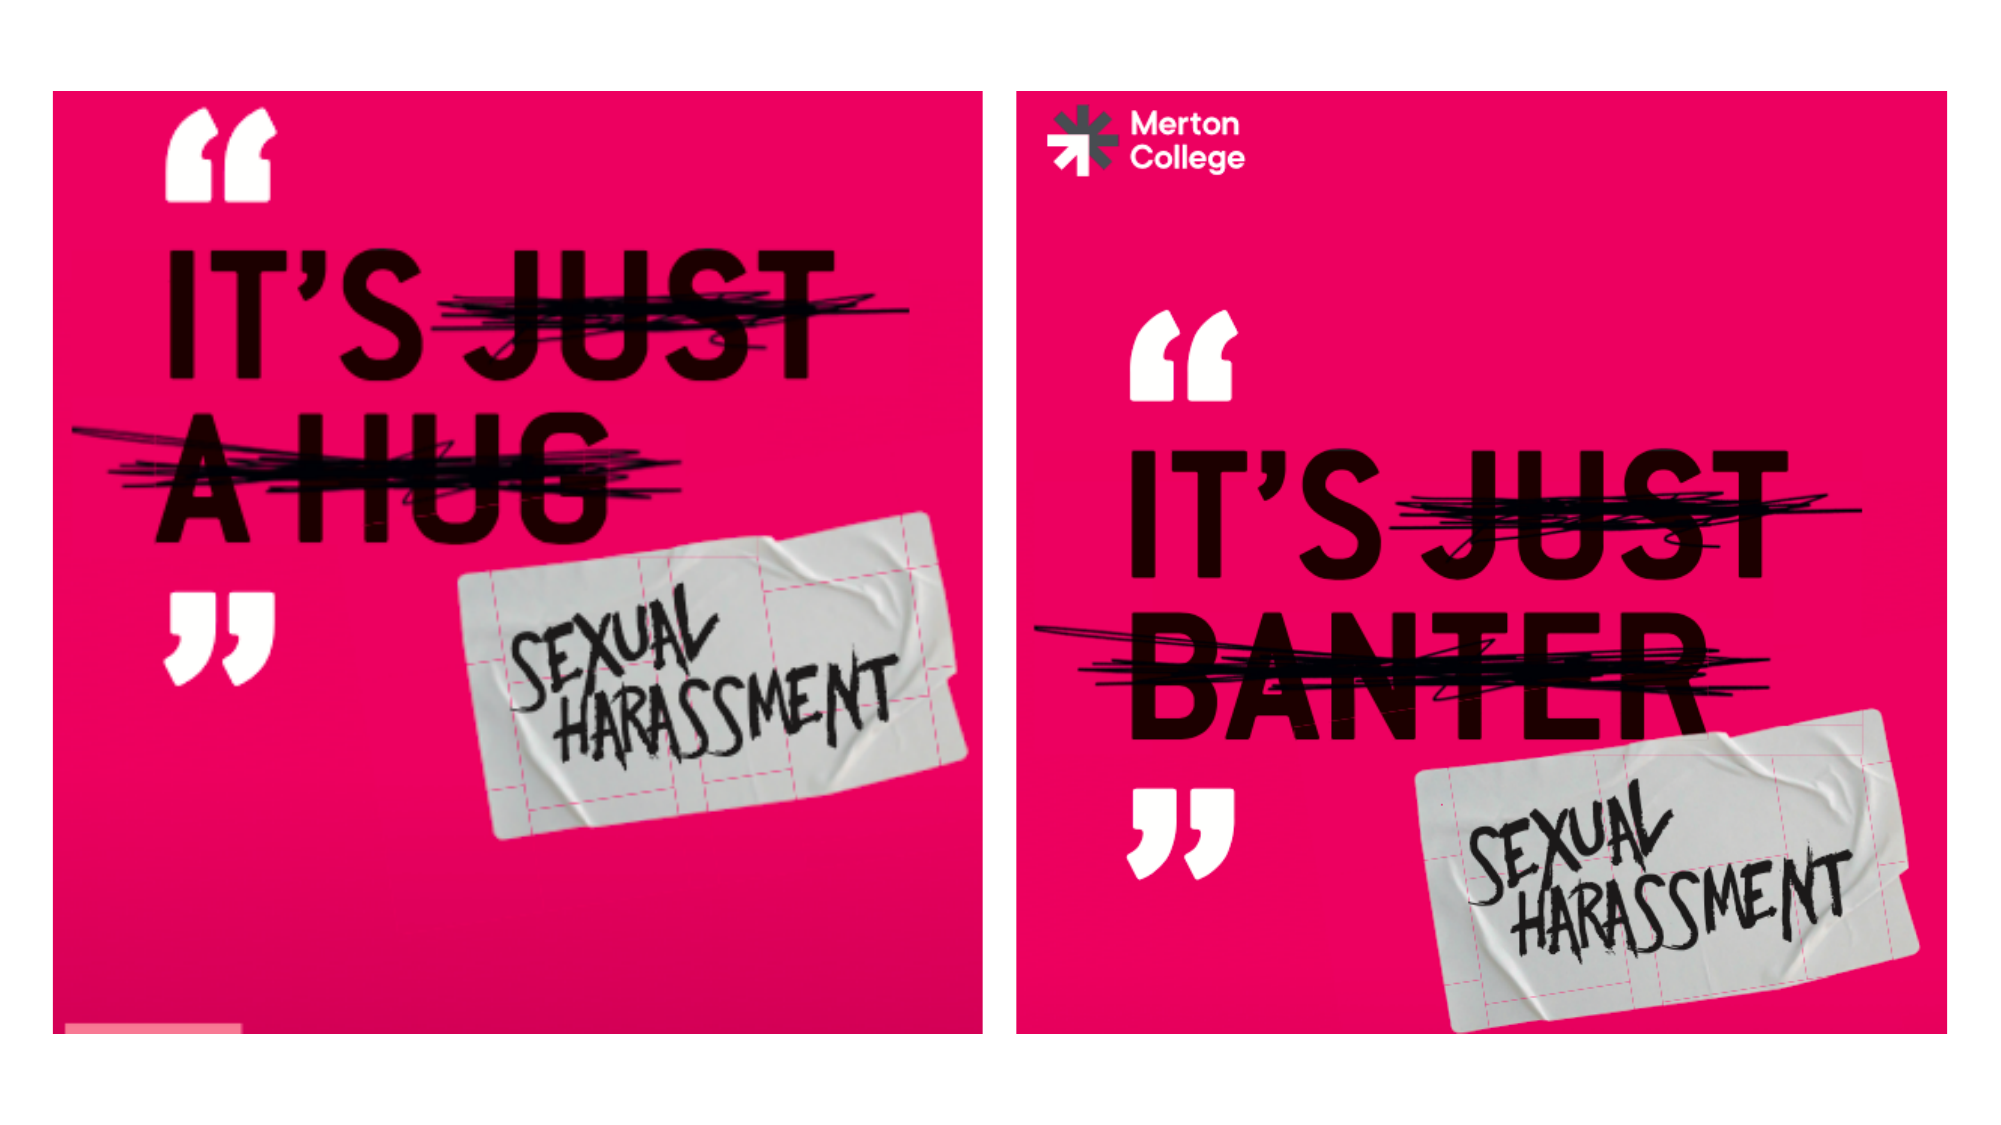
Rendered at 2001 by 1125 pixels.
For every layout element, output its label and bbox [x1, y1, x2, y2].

picture [52, 91, 983, 1034]
text_box [0, 0, 2000, 1125]
list [1016, 91, 1948, 1034]
